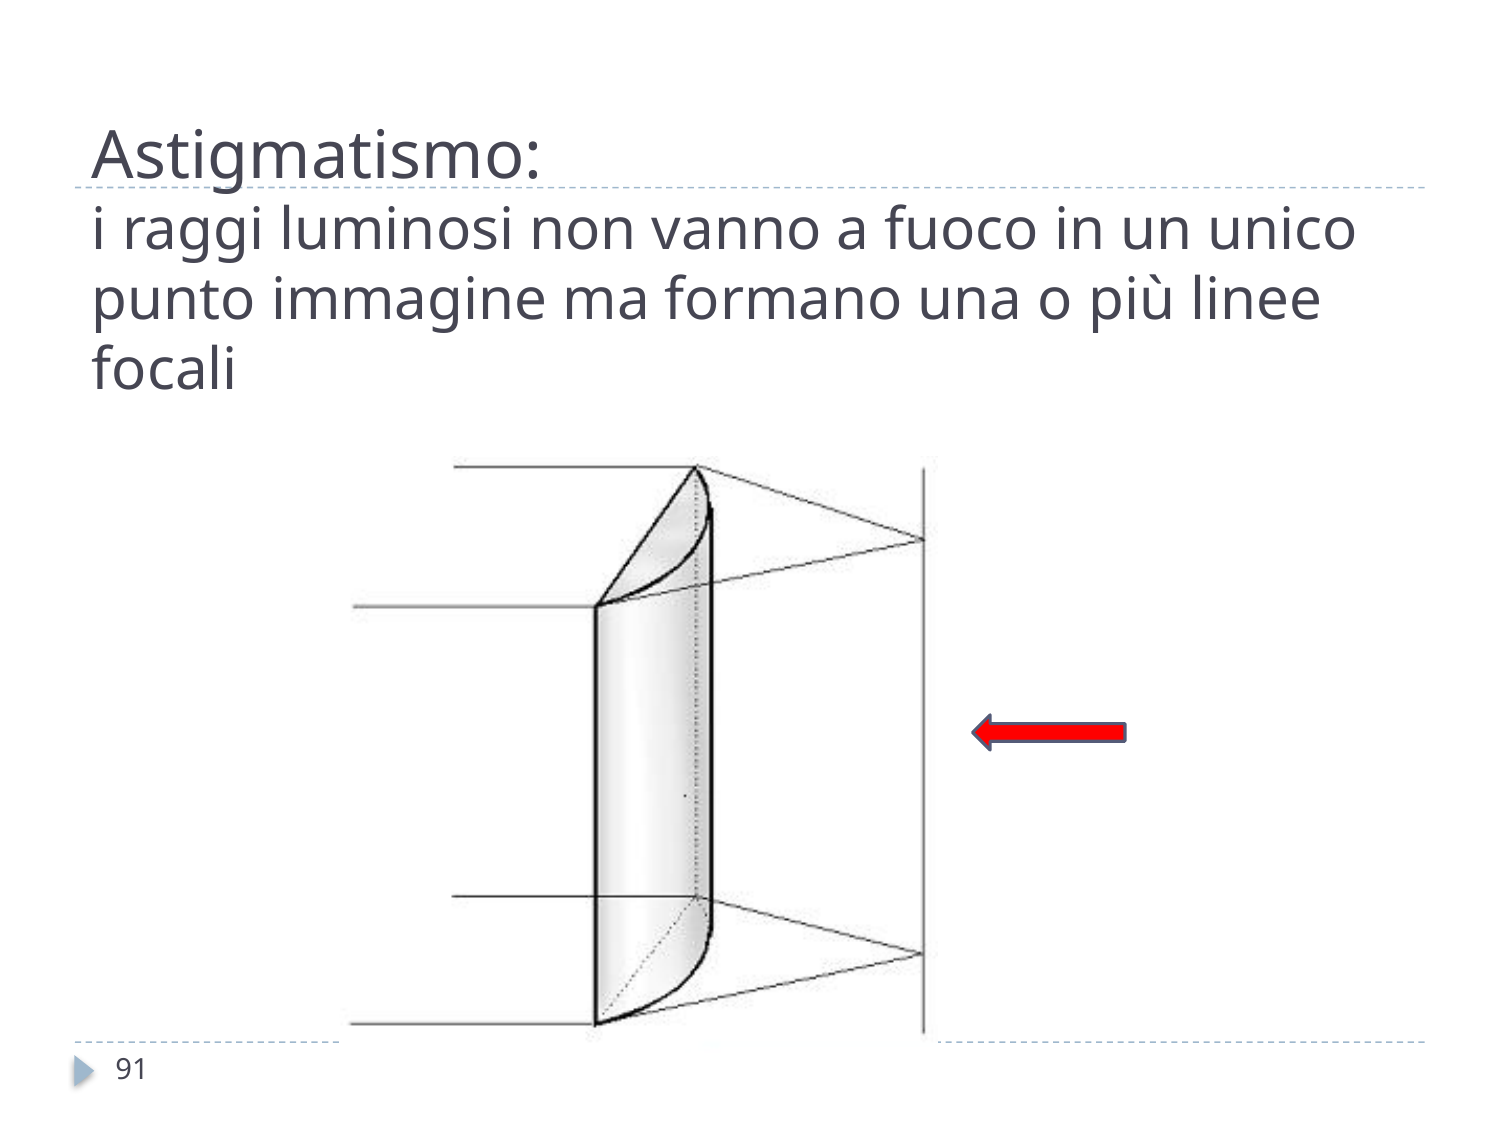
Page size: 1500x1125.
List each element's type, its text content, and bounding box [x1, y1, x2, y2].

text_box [339, 456, 938, 1053]
text_box [971, 713, 1127, 752]
title Astigmatismo: i raggi luminosi non vanno a fuoco in un unico punto immagine ma formano una o più linee focali [76, 103, 1427, 409]
slide_number 91 [100, 1042, 426, 1103]
